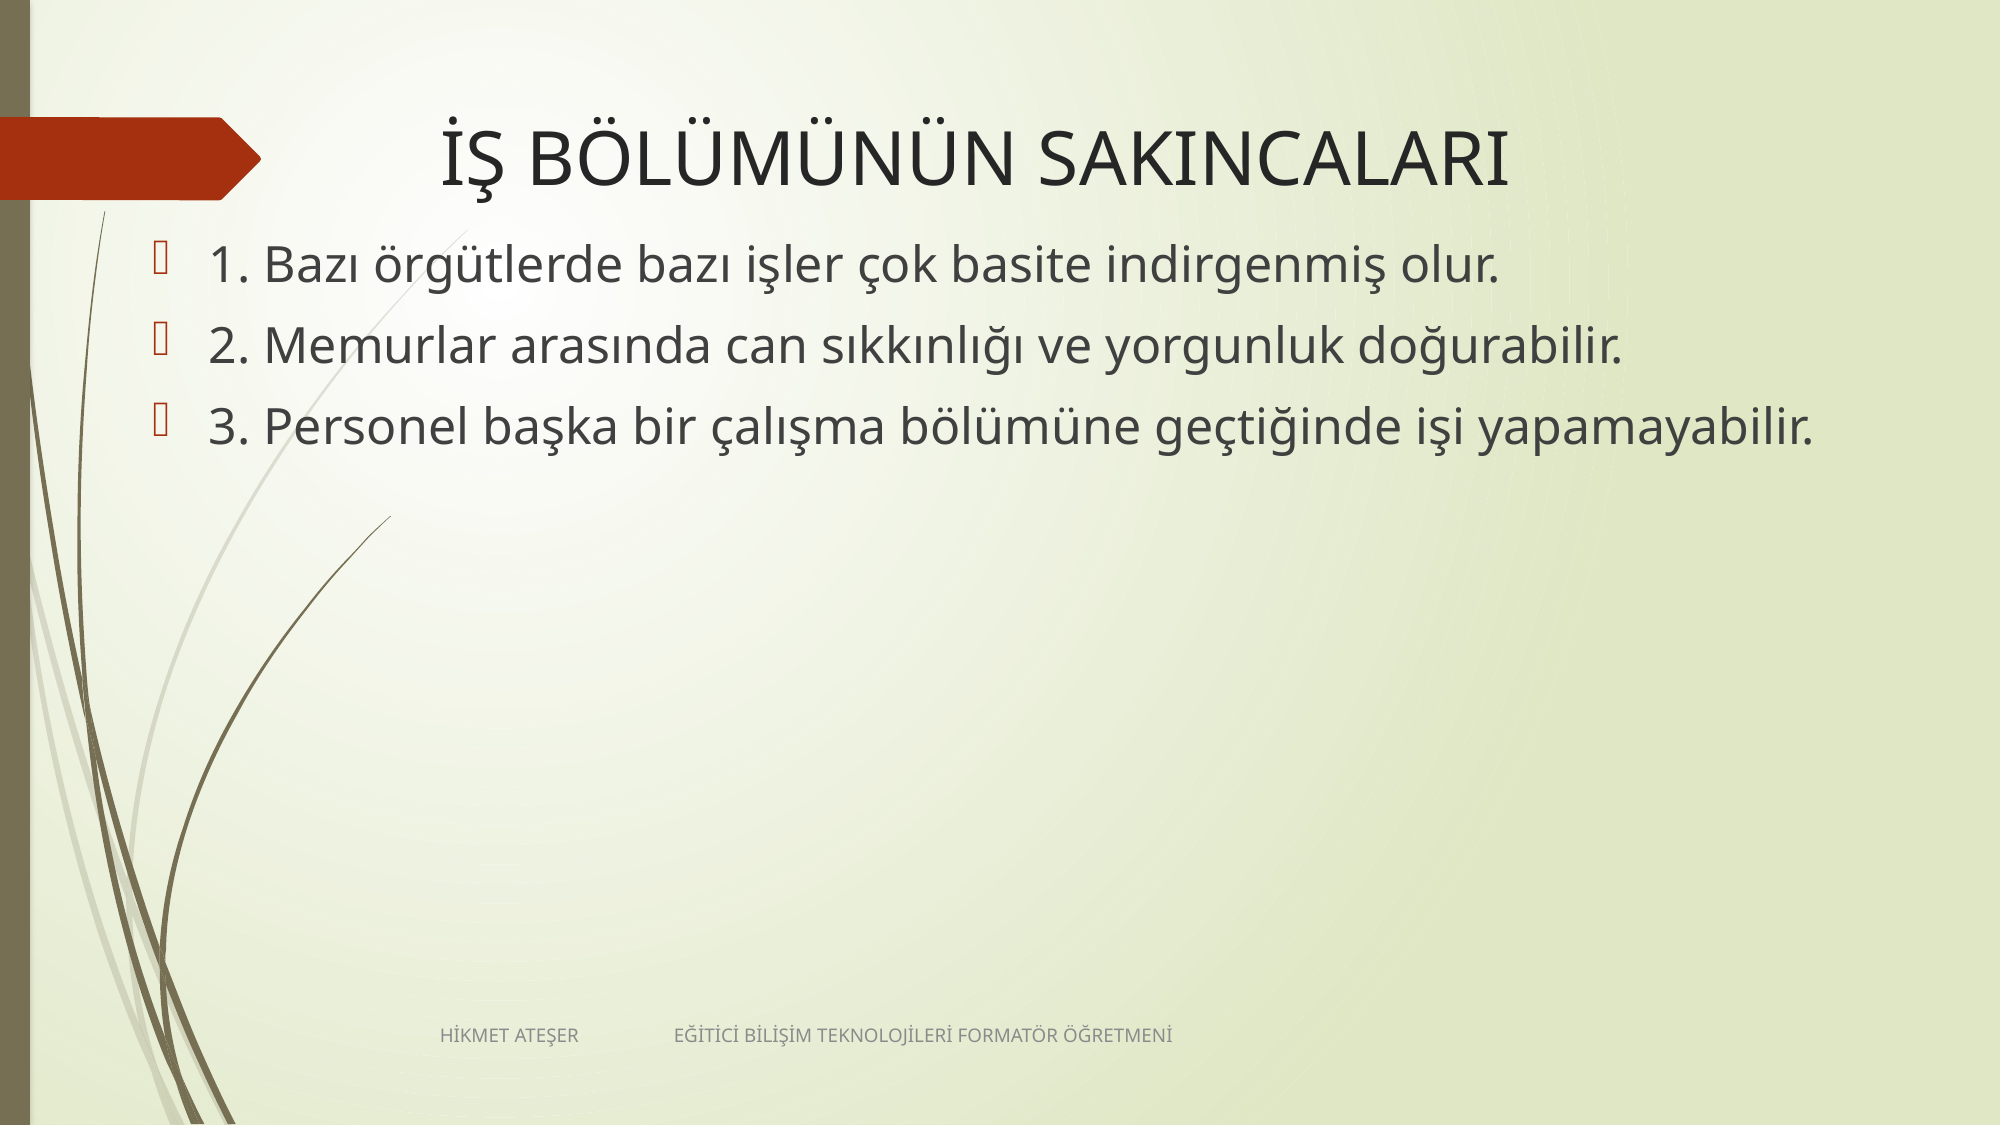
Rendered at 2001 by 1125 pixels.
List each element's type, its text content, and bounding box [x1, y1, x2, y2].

list 1. Bazı örgütlerde bazı işler çok basite indirgenmiş olur. 2. Memurlar arasında can sıkkınlığı ve yorgunluk doğurabilir. 3. Personel başka bir çalışma bölümüne geçtiğinde işi yapamayabilir. [137, 224, 1863, 1014]
footer HİKMET ATEŞER EĞİTİCİ BİLİŞİM TEKNOLOJİLERİ FORMATÖR ÖĞRETMENİ [424, 1006, 1675, 1067]
title İŞ BÖLÜMÜNÜN SAKINCALARI [425, 102, 1888, 313]
